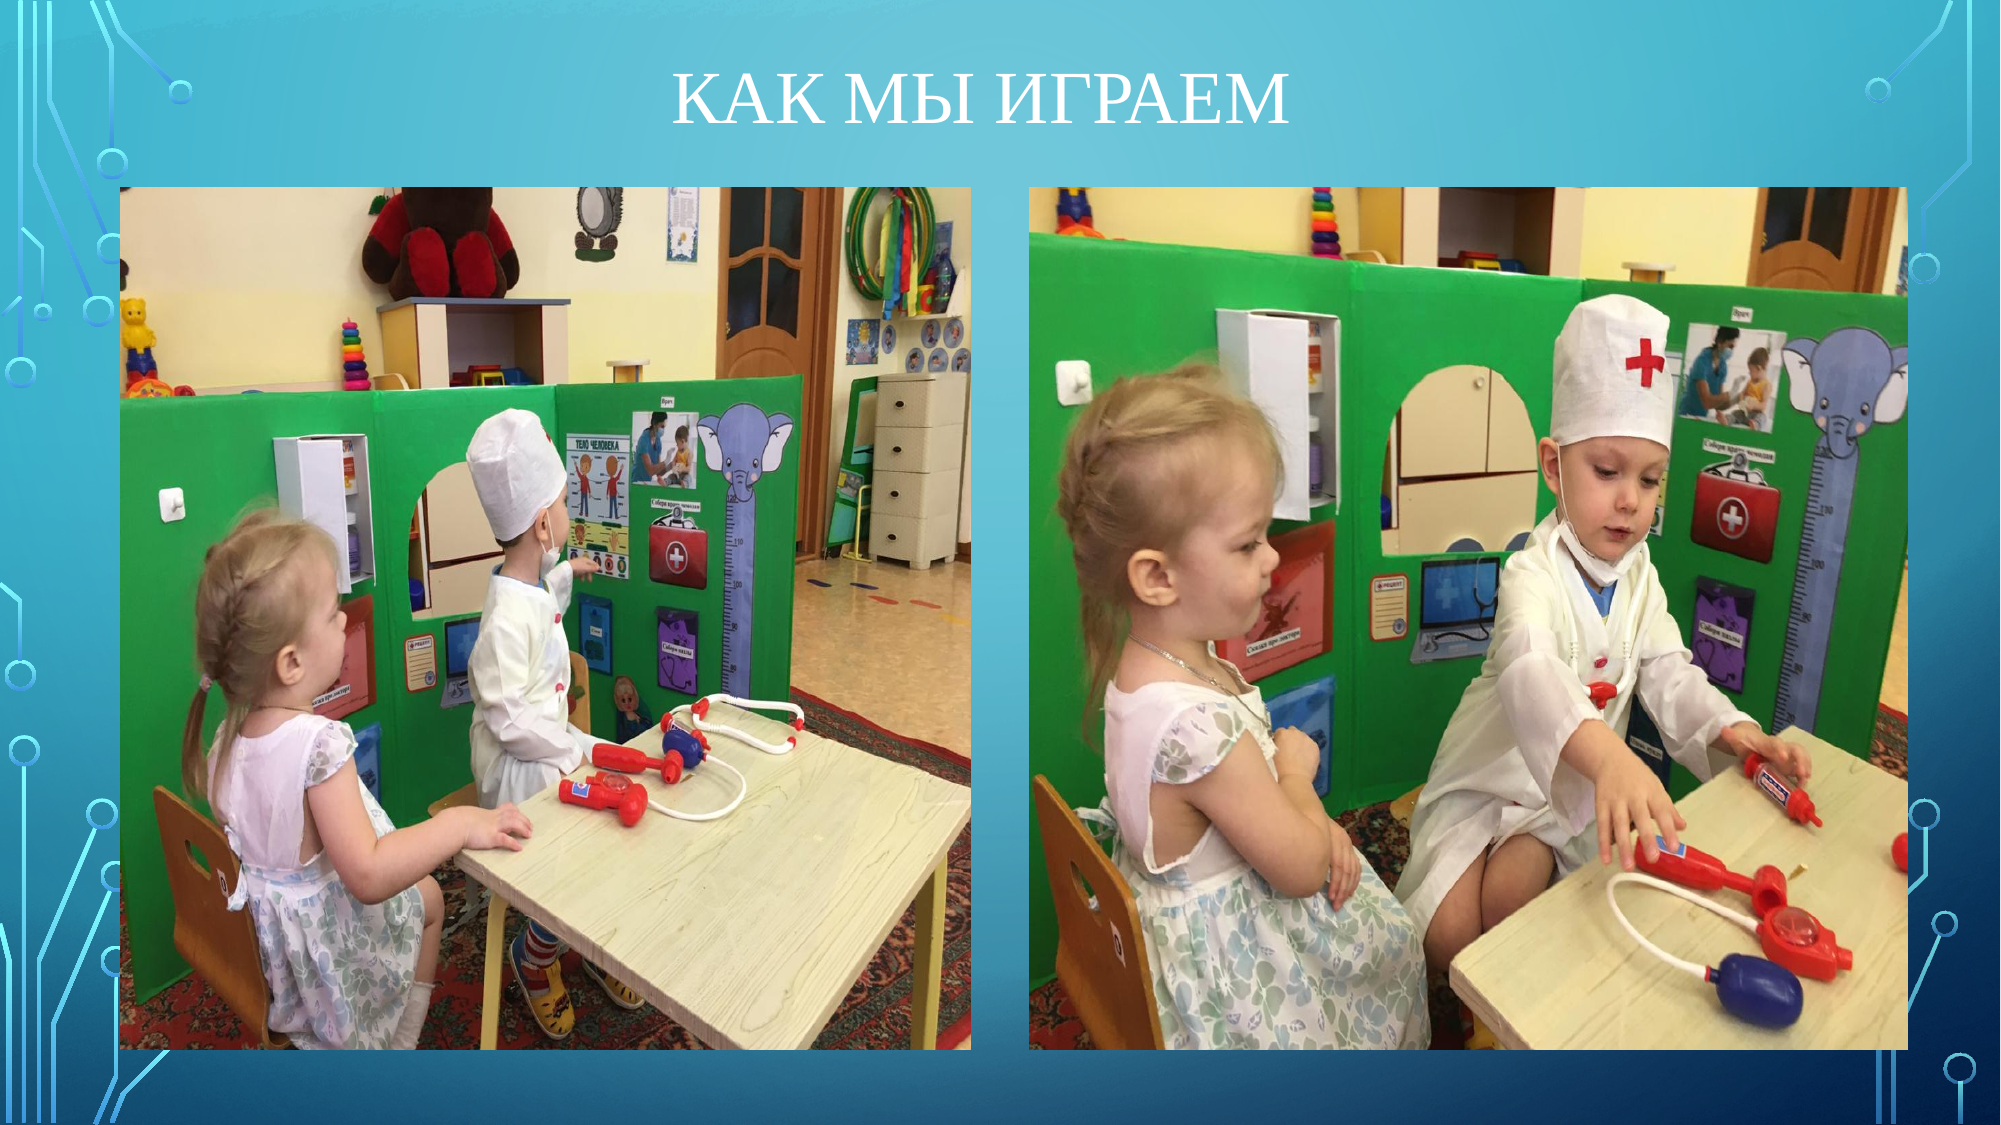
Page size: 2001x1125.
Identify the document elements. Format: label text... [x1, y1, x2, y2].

picture [120, 187, 971, 1051]
title Как мы играем [655, 0, 2000, 221]
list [1028, 187, 1908, 1051]
